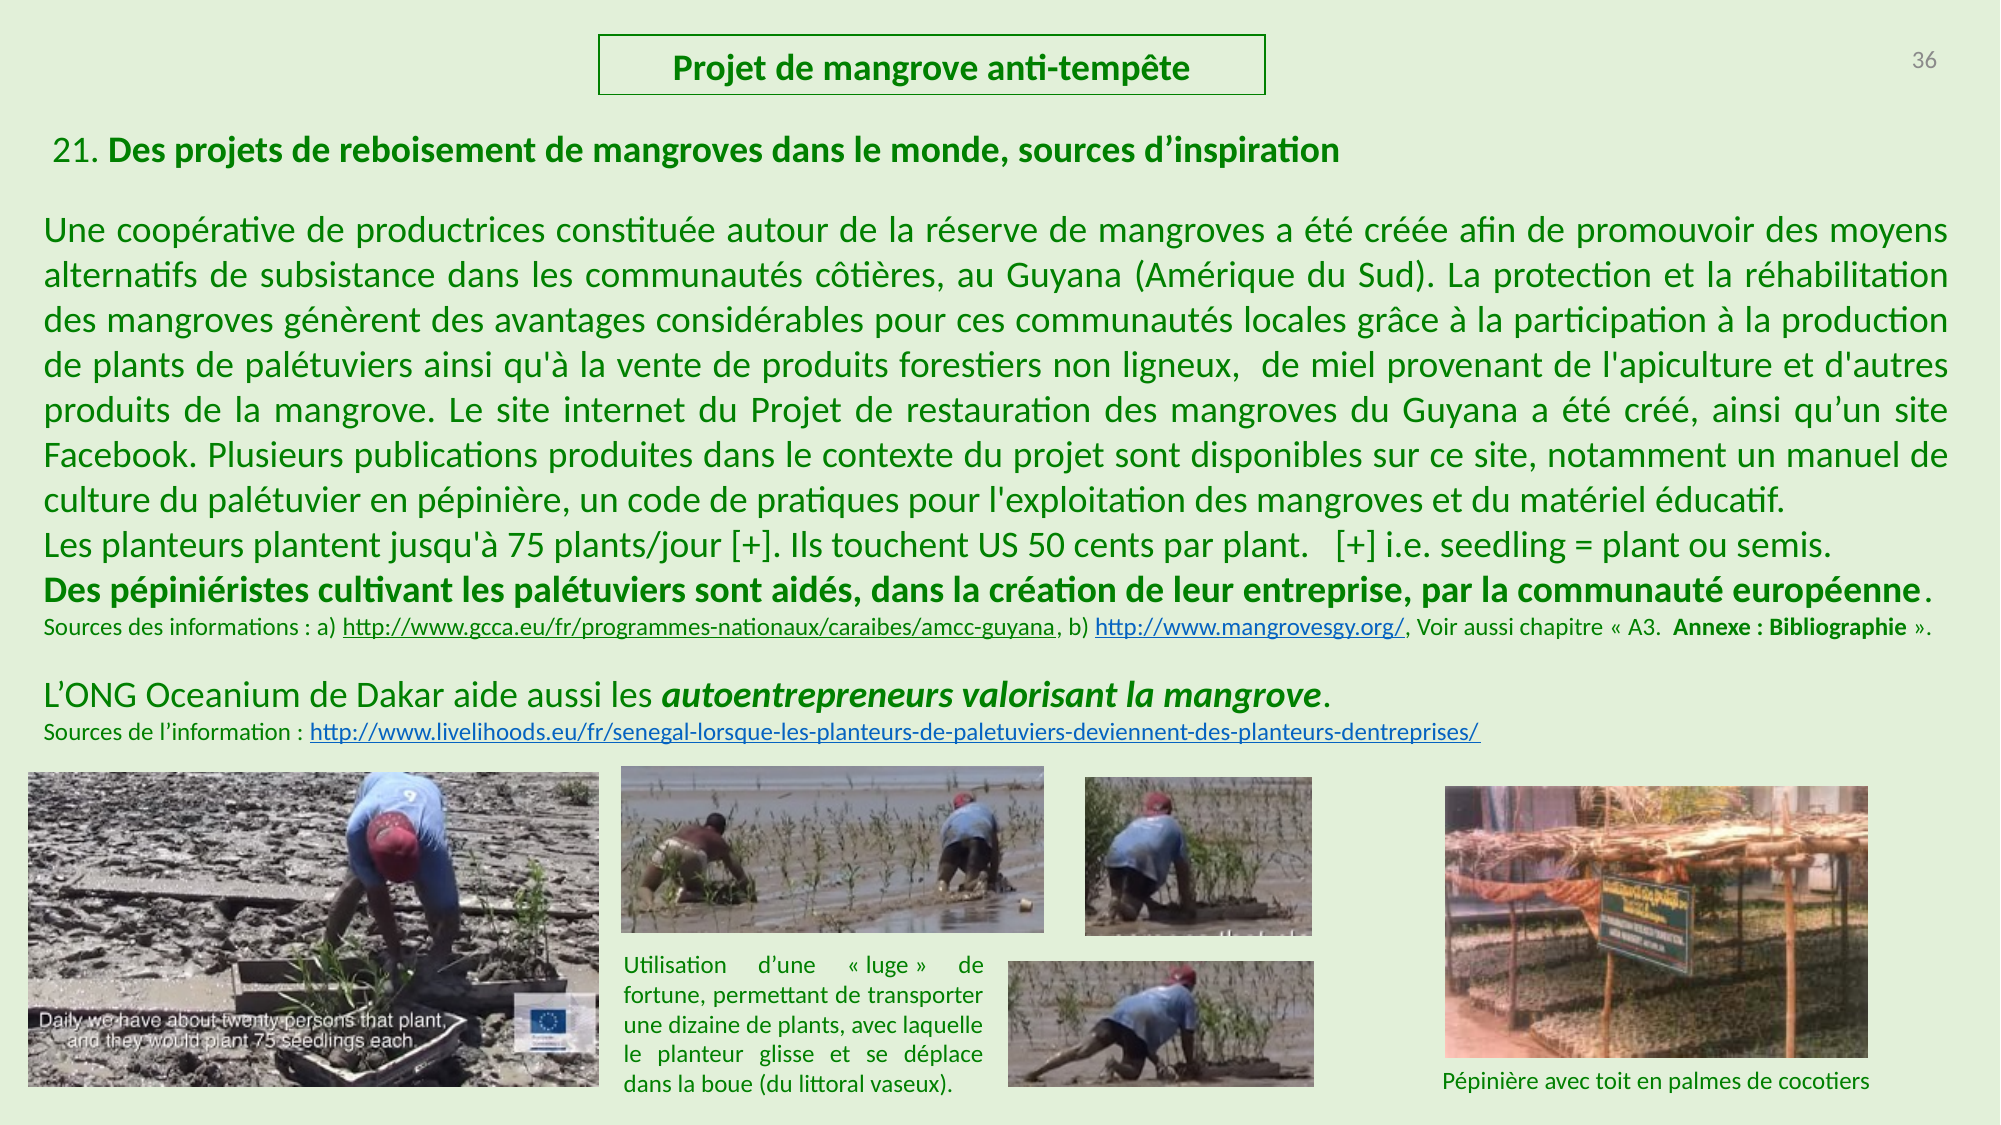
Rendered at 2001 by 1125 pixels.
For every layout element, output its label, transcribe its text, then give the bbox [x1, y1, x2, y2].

picture [1445, 786, 1868, 1058]
picture [621, 766, 1044, 933]
picture [1085, 777, 1312, 936]
text_box Projet de mangrove anti-tempête [598, 35, 1266, 95]
picture [1008, 961, 1314, 1087]
text_box 21. Des projets de reboisement de mangroves dans le monde, sources d’inspiration [37, 117, 1357, 178]
text_box Une coopérative de productrices constituée autour de la réserve de mangroves a été créée afin de promouvoir des moyens alternatifs de subsistance dans les communautés côtières, au Guyana (Amérique du Sud). La protection et la réhabilitation des mangroves génèrent des avantages considérables pour ces communautés locales grâce à la participation à la production de plants de palétuviers ainsi qu'à la vente de produits forestiers non ligneux, de miel provenant de l'apiculture et d'autres produits de la mangrove. Le site internet du Projet de restauration des mangroves du Guyana a été créé, ainsi qu’un site Facebook. Plusieurs publications produites dans le contexte du projet sont disponibles sur ce site, notamment un manuel de culture du palétuvier en pépinière, un code de pratiques pour l'exploitation des mangroves et du matériel éducatif. Les planteurs plantent jusqu'à 75 plants/jour [+]. Ils touchent US 50 cents par plant. [+] i.e. seedling = plant ou semis. Des pépiniéristes cultivant les palétuviers sont aidés, dans la création de leur entreprise, par la communauté européenne. Sources des informations : a) http://www.gcca.eu/fr/programmes-nationaux/caraibes/amcc-guyana, b) http://www.mangrovesgy.org/, Voir aussi chapitre « A3. Annexe : Bibliographie ». L’ONG Oceanium de Dakar aide aussi les autoentrepreneurs valorisant la mangrove. Sources de l’information : http://www.livelihoods.eu/fr/senegal-lorsque-les-planteurs-de-paletuviers-deviennent-des-planteurs-dentreprises/ [28, 197, 1966, 753]
picture [28, 772, 599, 1087]
text_box Utilisation d’une « luge » de fortune, permettant de transporter une dizaine de plants, avec laquelle le planteur glisse et se déplace dans la boue (du littoral vaseux). [608, 940, 999, 1106]
text_box Pépinière avec toit en palmes de cocotiers [1427, 1057, 1886, 1102]
slide_number 36 [1822, 35, 1953, 83]
